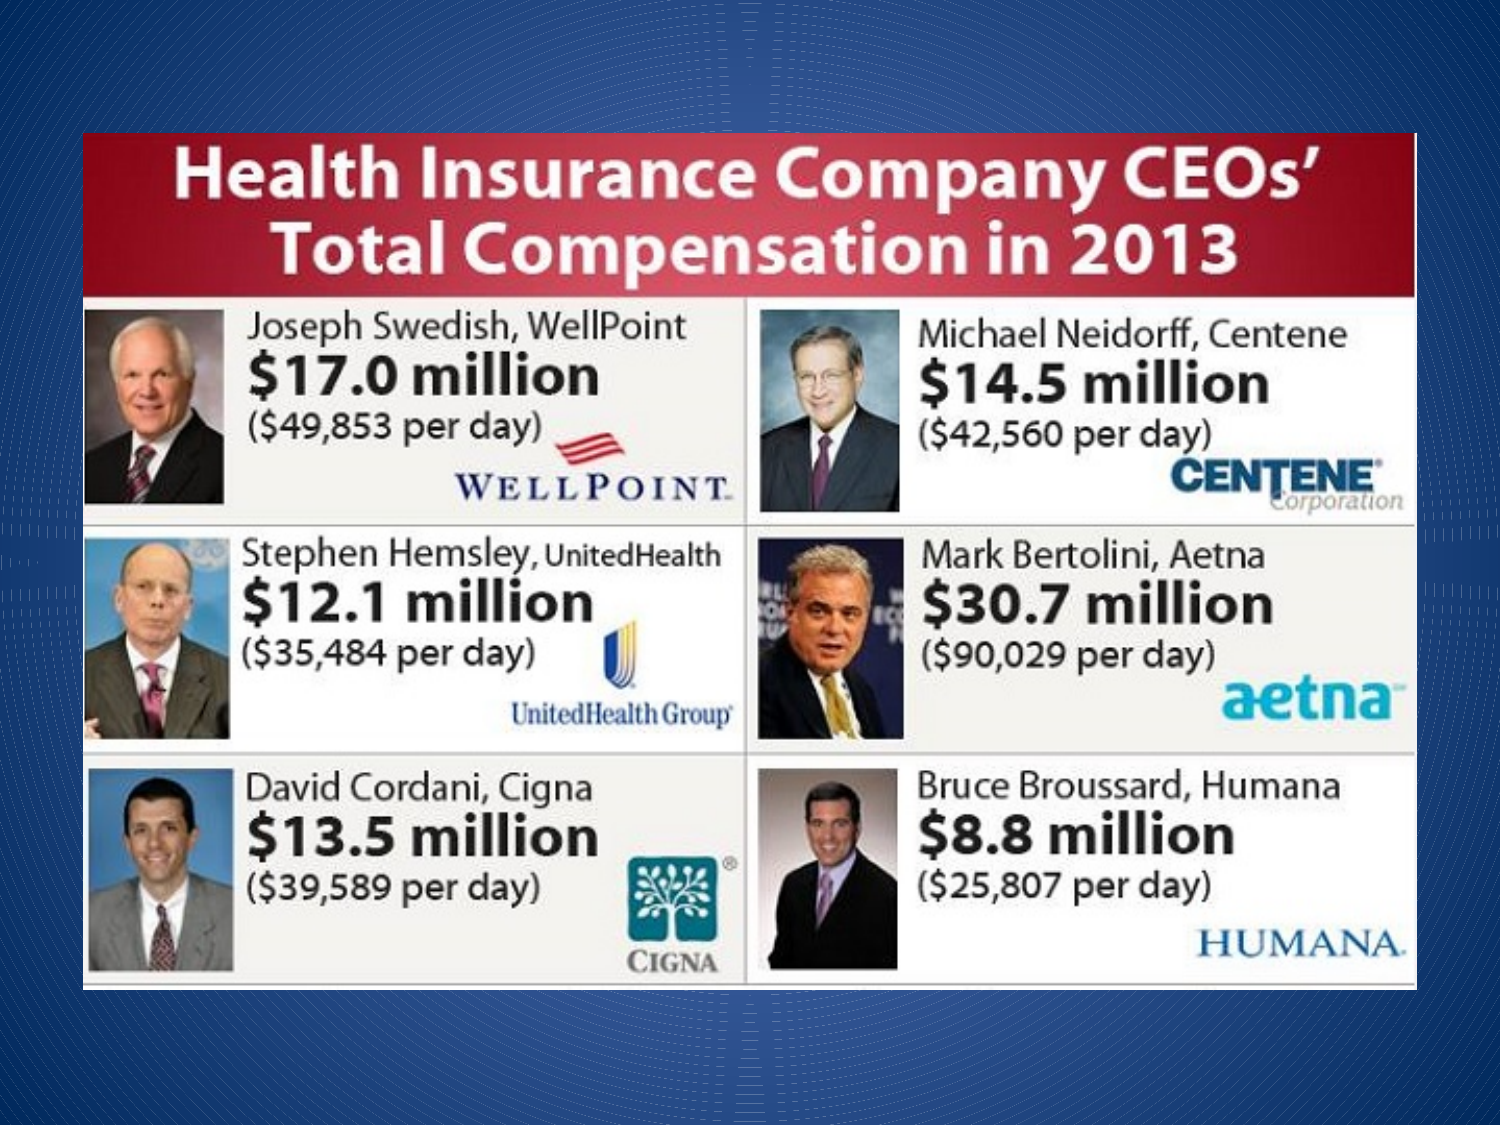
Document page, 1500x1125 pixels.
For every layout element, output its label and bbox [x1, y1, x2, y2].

picture [83, 133, 1417, 990]
